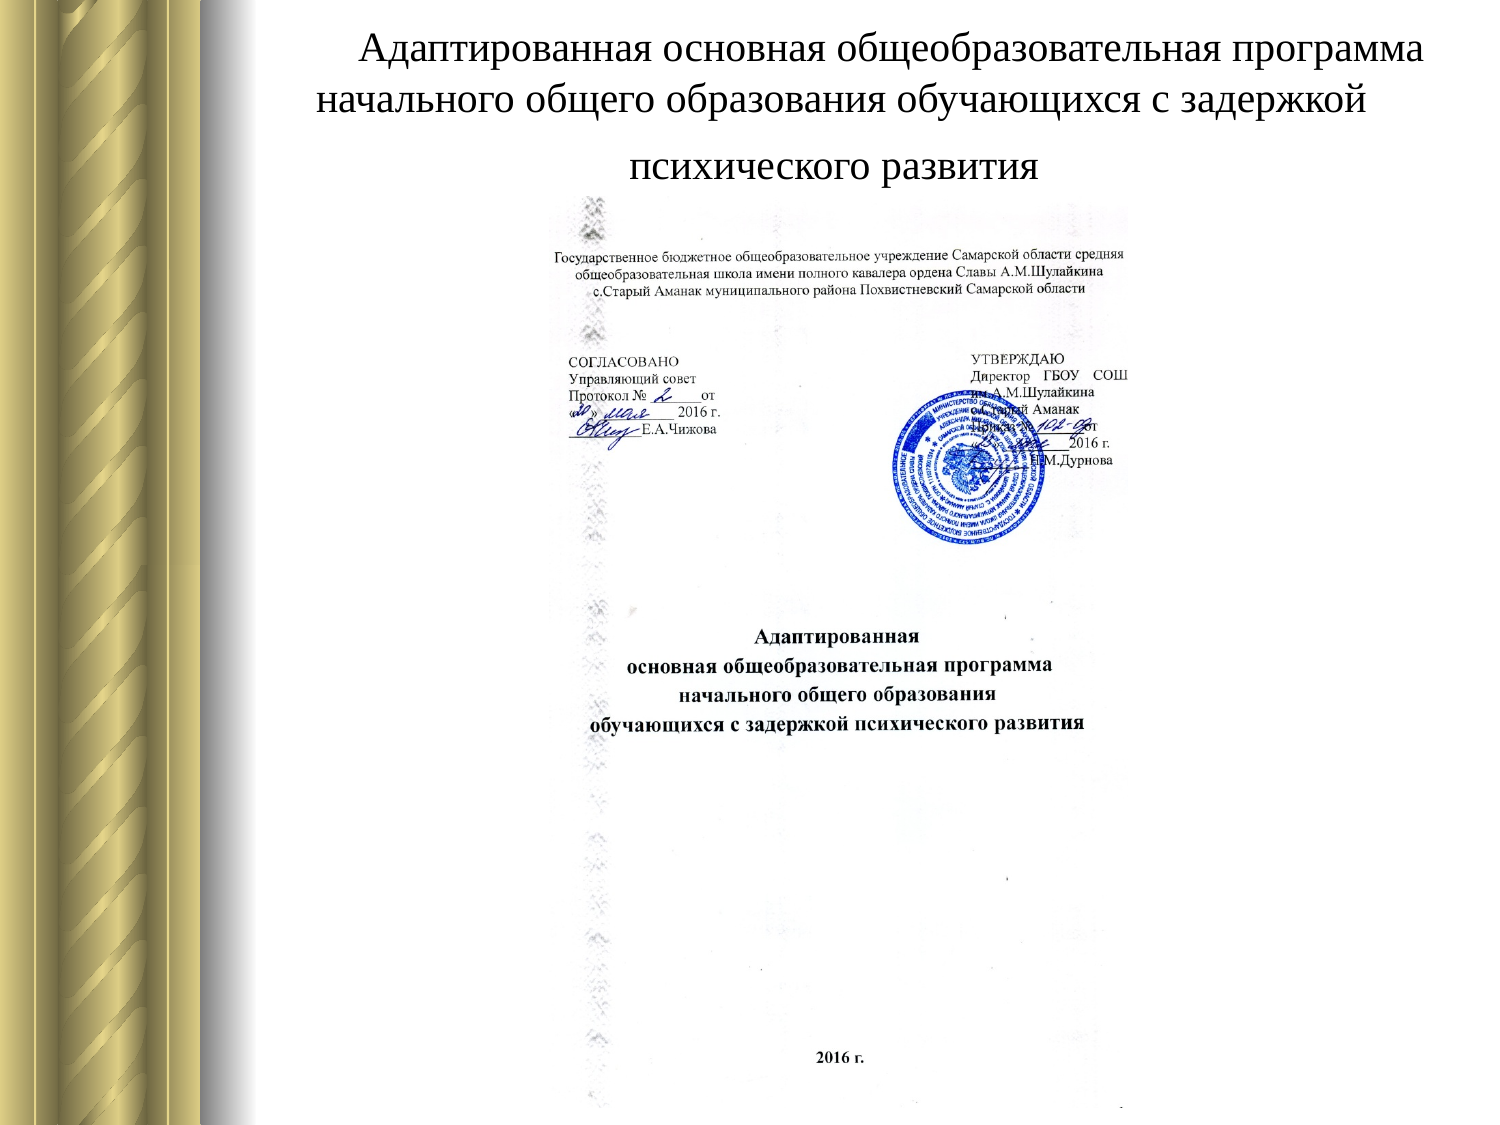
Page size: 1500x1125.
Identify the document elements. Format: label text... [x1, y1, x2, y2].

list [548, 195, 1129, 1108]
title Адаптированная основная общеобразовательная программа начального общего образования обучающихся с задержкой психического развития [182, 18, 1500, 209]
